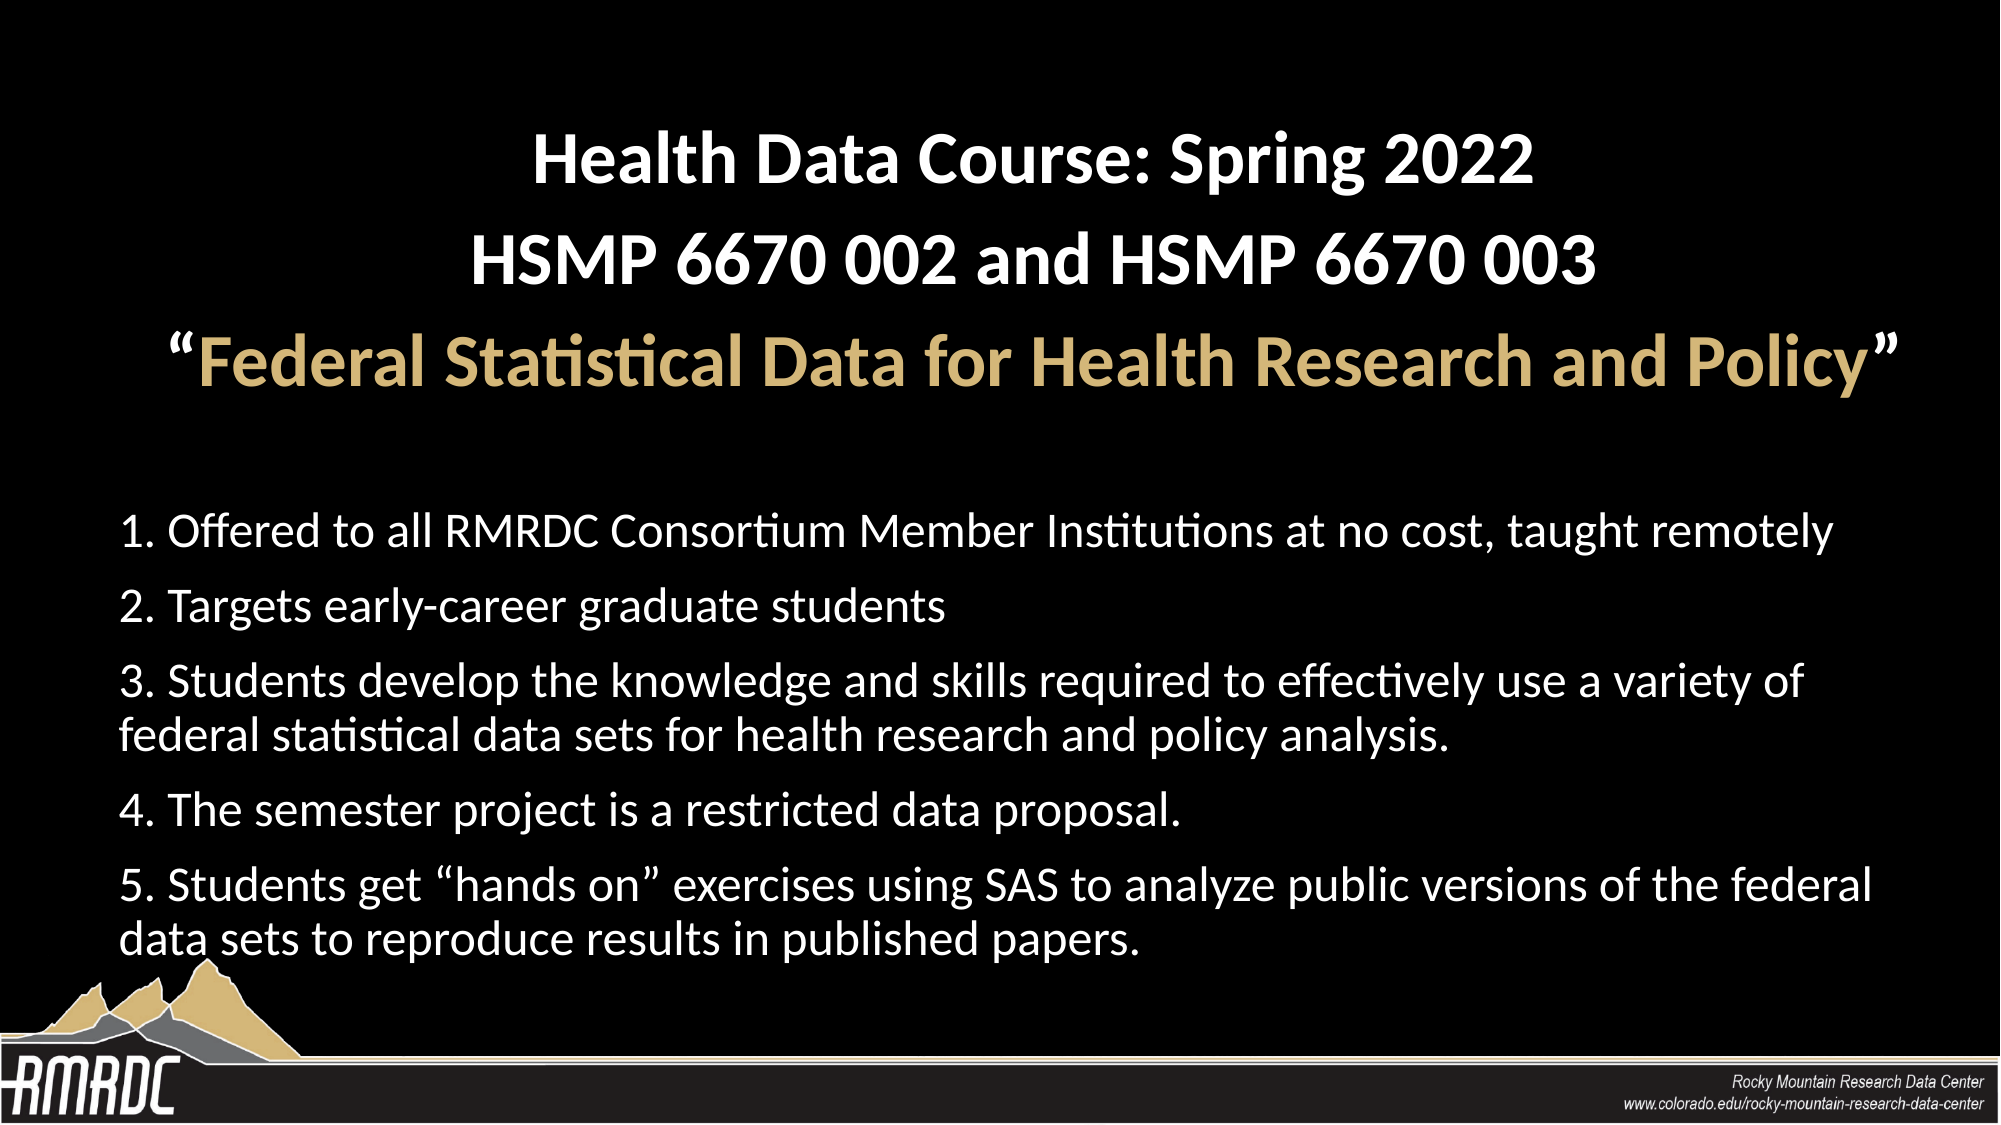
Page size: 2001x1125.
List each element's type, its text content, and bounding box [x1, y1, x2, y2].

list Health Data Course: Spring 2022 HSMP 6670 002 and HSMP 6670 003 “Federal Statistical Data for Health Research and Policy” 1. Offered to all RMRDC Consortium Member Institutions at no cost, taught remotely 2. Targets early-career graduate students 3. Students develop the knowledge and skills required to effectively use a variety of federal statistical data sets for health research and policy analysis. 4. The semester project is a restricted data proposal. 5. Students get “hands on” exercises using SAS to analyze public versions of the federal data sets to reproduce results in published papers. [103, 0, 1966, 955]
picture [0, 955, 2000, 1125]
